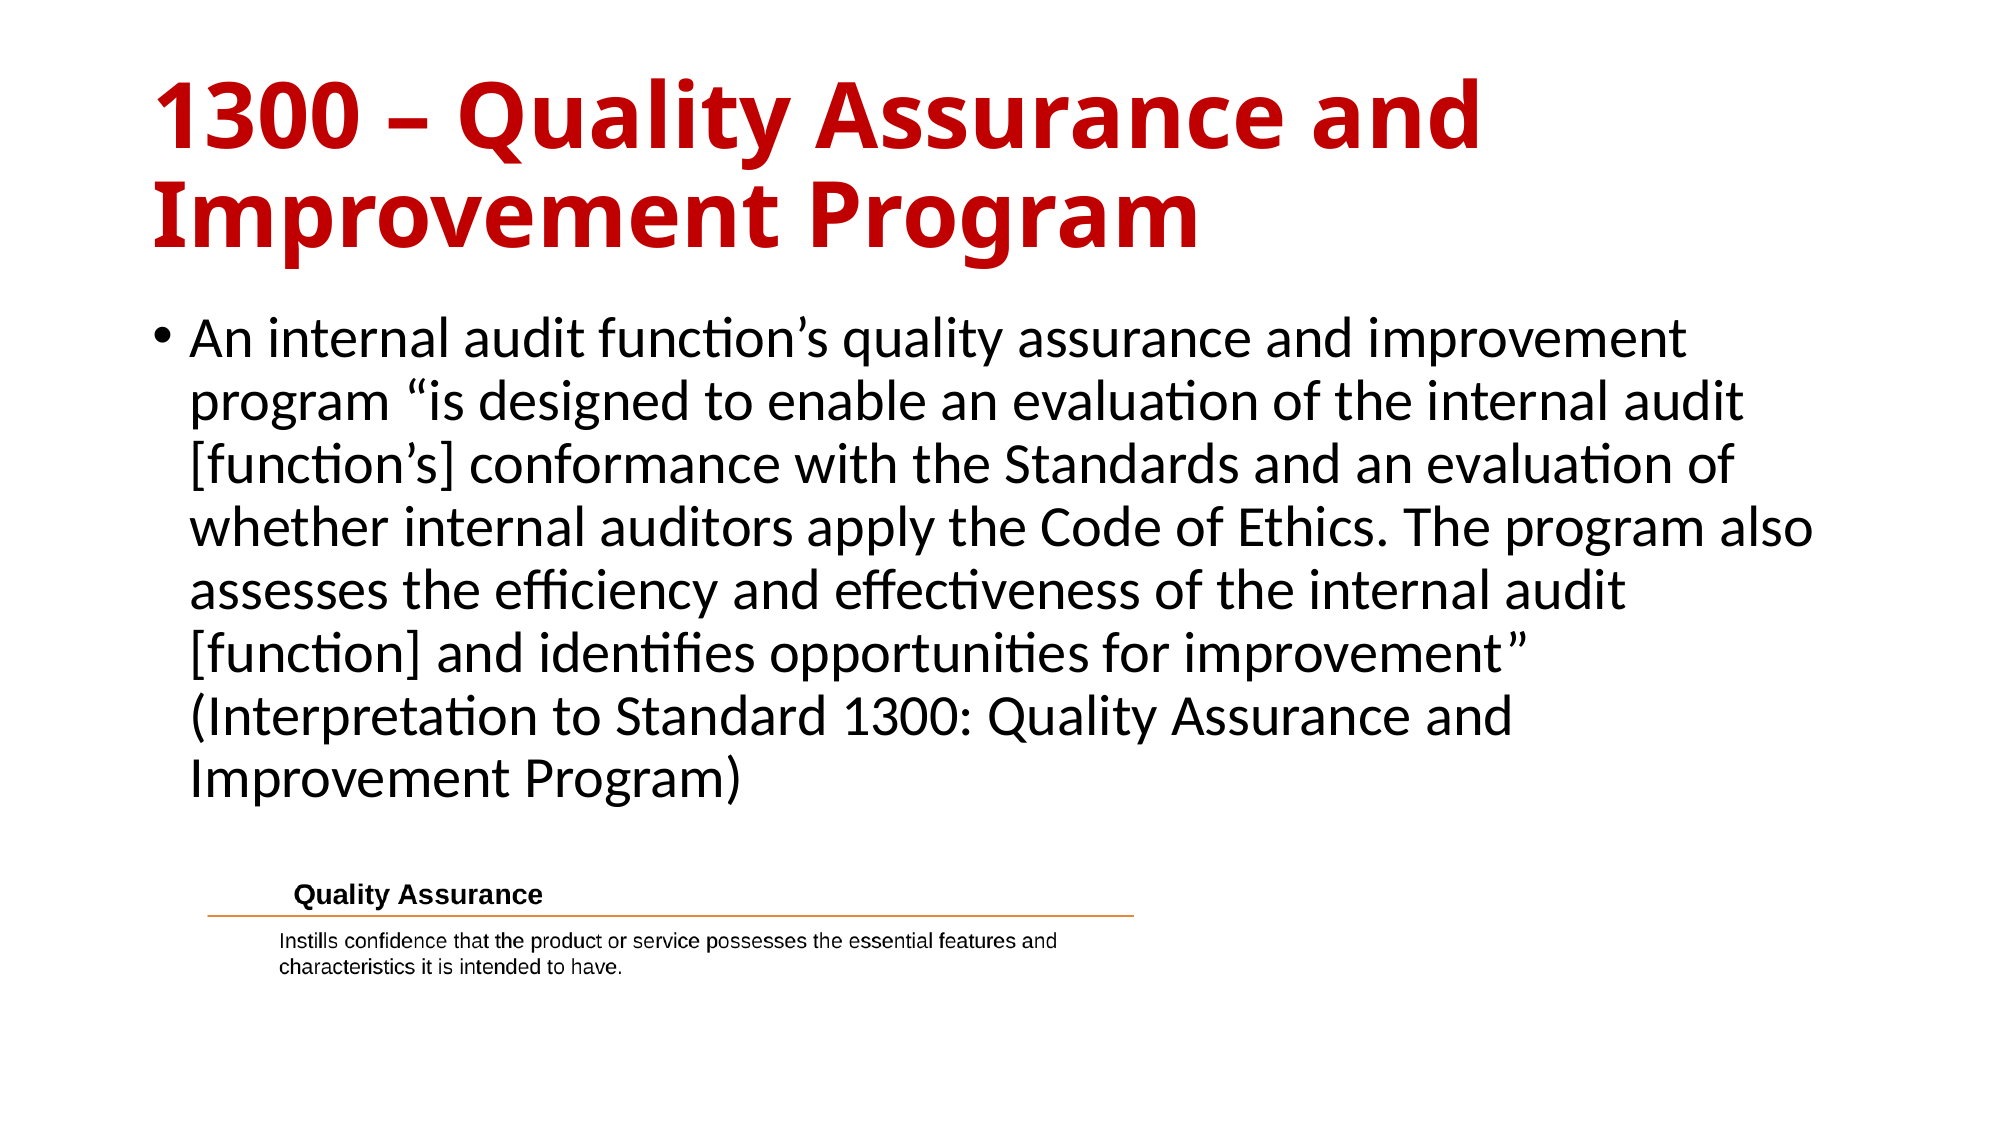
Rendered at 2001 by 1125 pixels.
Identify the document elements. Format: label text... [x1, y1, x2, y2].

list An internal audit function’s quality assurance and improvement program “is designed to enable an evaluation of the internal audit [function’s] conformance with the Standards and an evaluation of whether internal auditors apply the Code of Ethics. The program also assesses the efficiency and effectiveness of the internal audit [function] and identifies opportunities for improvement” (Interpretation to Standard 1300: Quality Assurance and Improvement Program) [137, 299, 1863, 1014]
title 1300 – Quality Assurance and Improvement Program [137, 59, 1863, 278]
picture [193, 852, 1166, 990]
